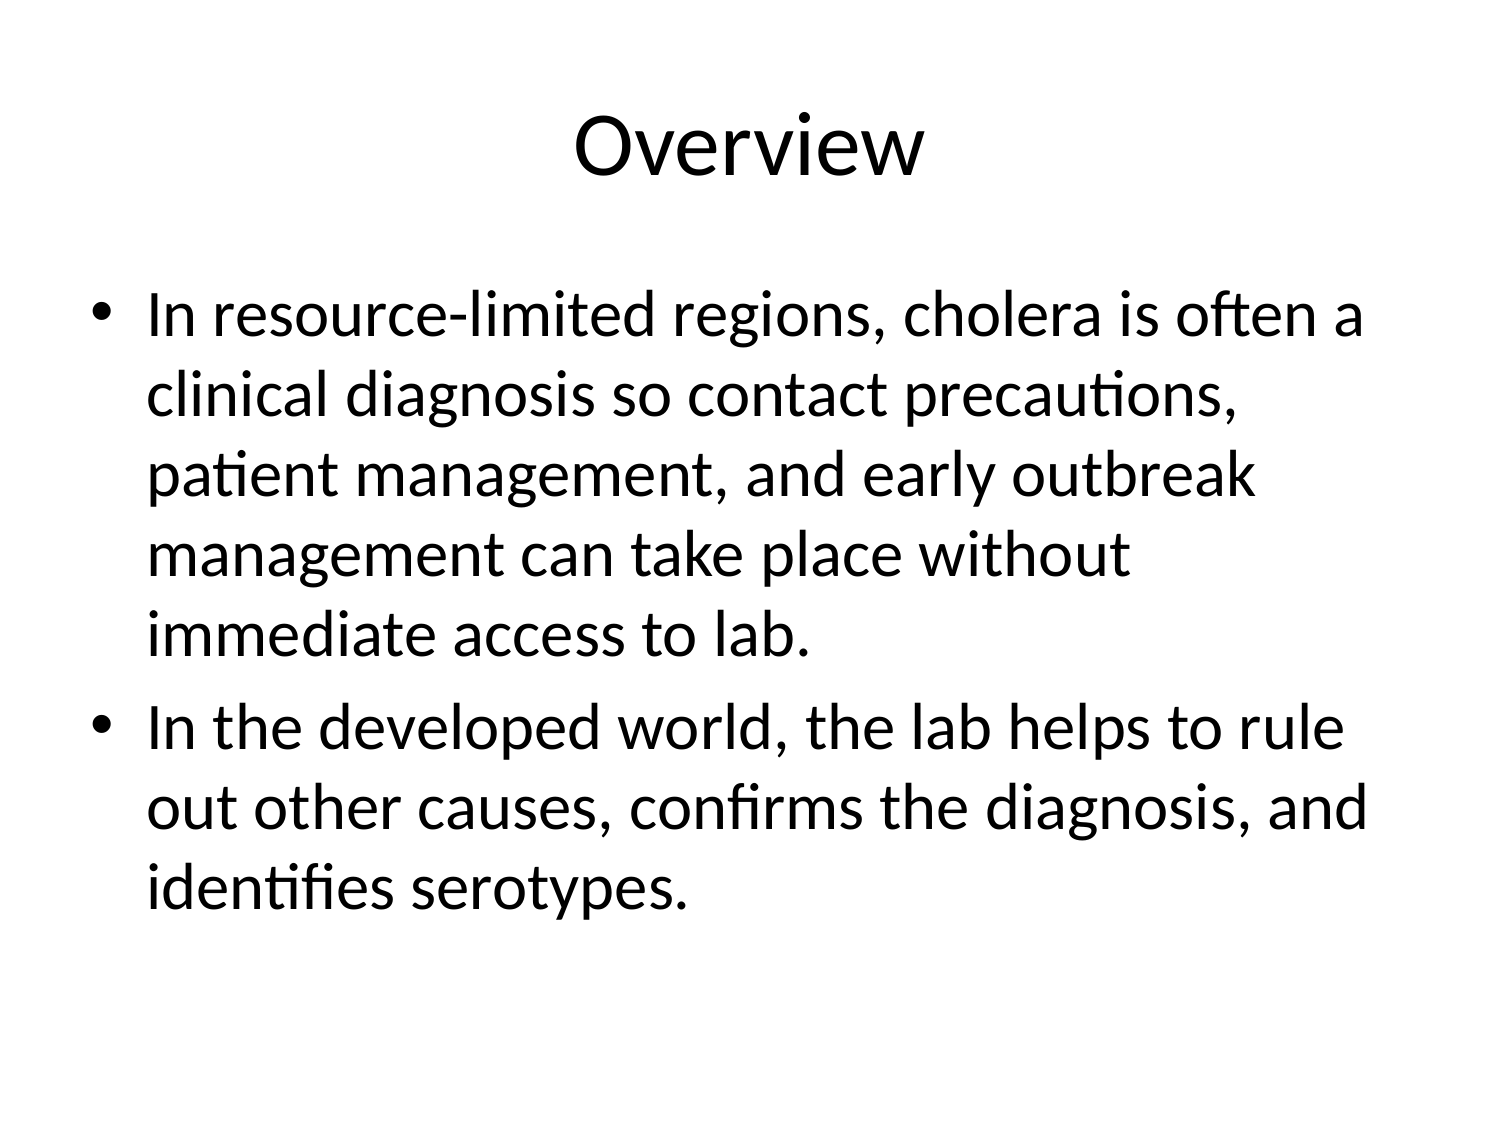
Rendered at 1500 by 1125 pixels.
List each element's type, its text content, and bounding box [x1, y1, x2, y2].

list In resource-limited regions, cholera is often a clinical diagnosis so contact precautions, patient management, and early outbreak management can take place without immediate access to lab. In the developed world, the lab helps to rule out other causes, confirms the diagnosis, and identifies serotypes. [75, 262, 1425, 1005]
title Overview [75, 45, 1425, 233]
